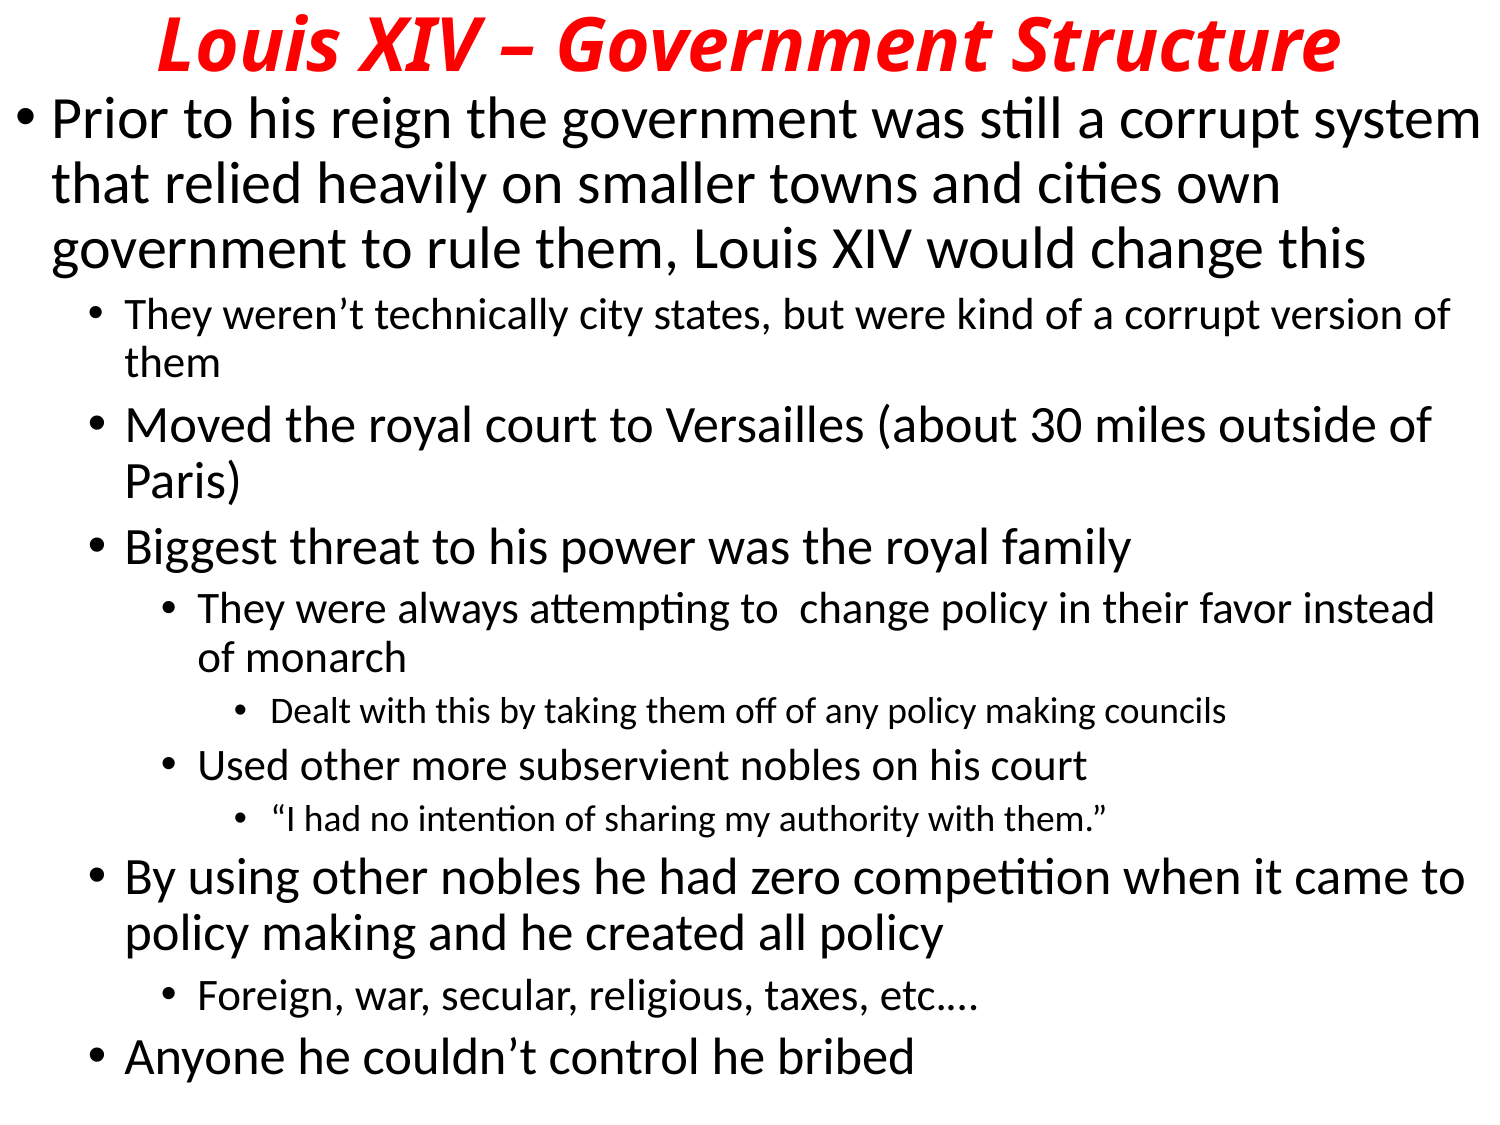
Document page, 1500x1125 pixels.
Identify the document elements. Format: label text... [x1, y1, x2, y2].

title Louis XIV – Government Structure [0, 0, 1500, 79]
list Prior to his reign the government was still a corrupt system that relied heavily on smaller towns and cities own government to rule them, Louis XIV would change this They weren’t technically city states, but were kind of a corrupt version of them Moved the royal court to Versailles (about 30 miles outside of Paris) Biggest threat to his power was the royal family They were always attempting to change policy in their favor instead of monarch Dealt with this by taking them off of any policy making councils Used other more subservient nobles on his court “I had no intention of sharing my authority with them.” By using other nobles he had zero competition when it came to policy making and he created all policy Foreign, war, secular, religious, taxes, etc.… Anyone he couldn’t control he bribed [0, 79, 1500, 1125]
